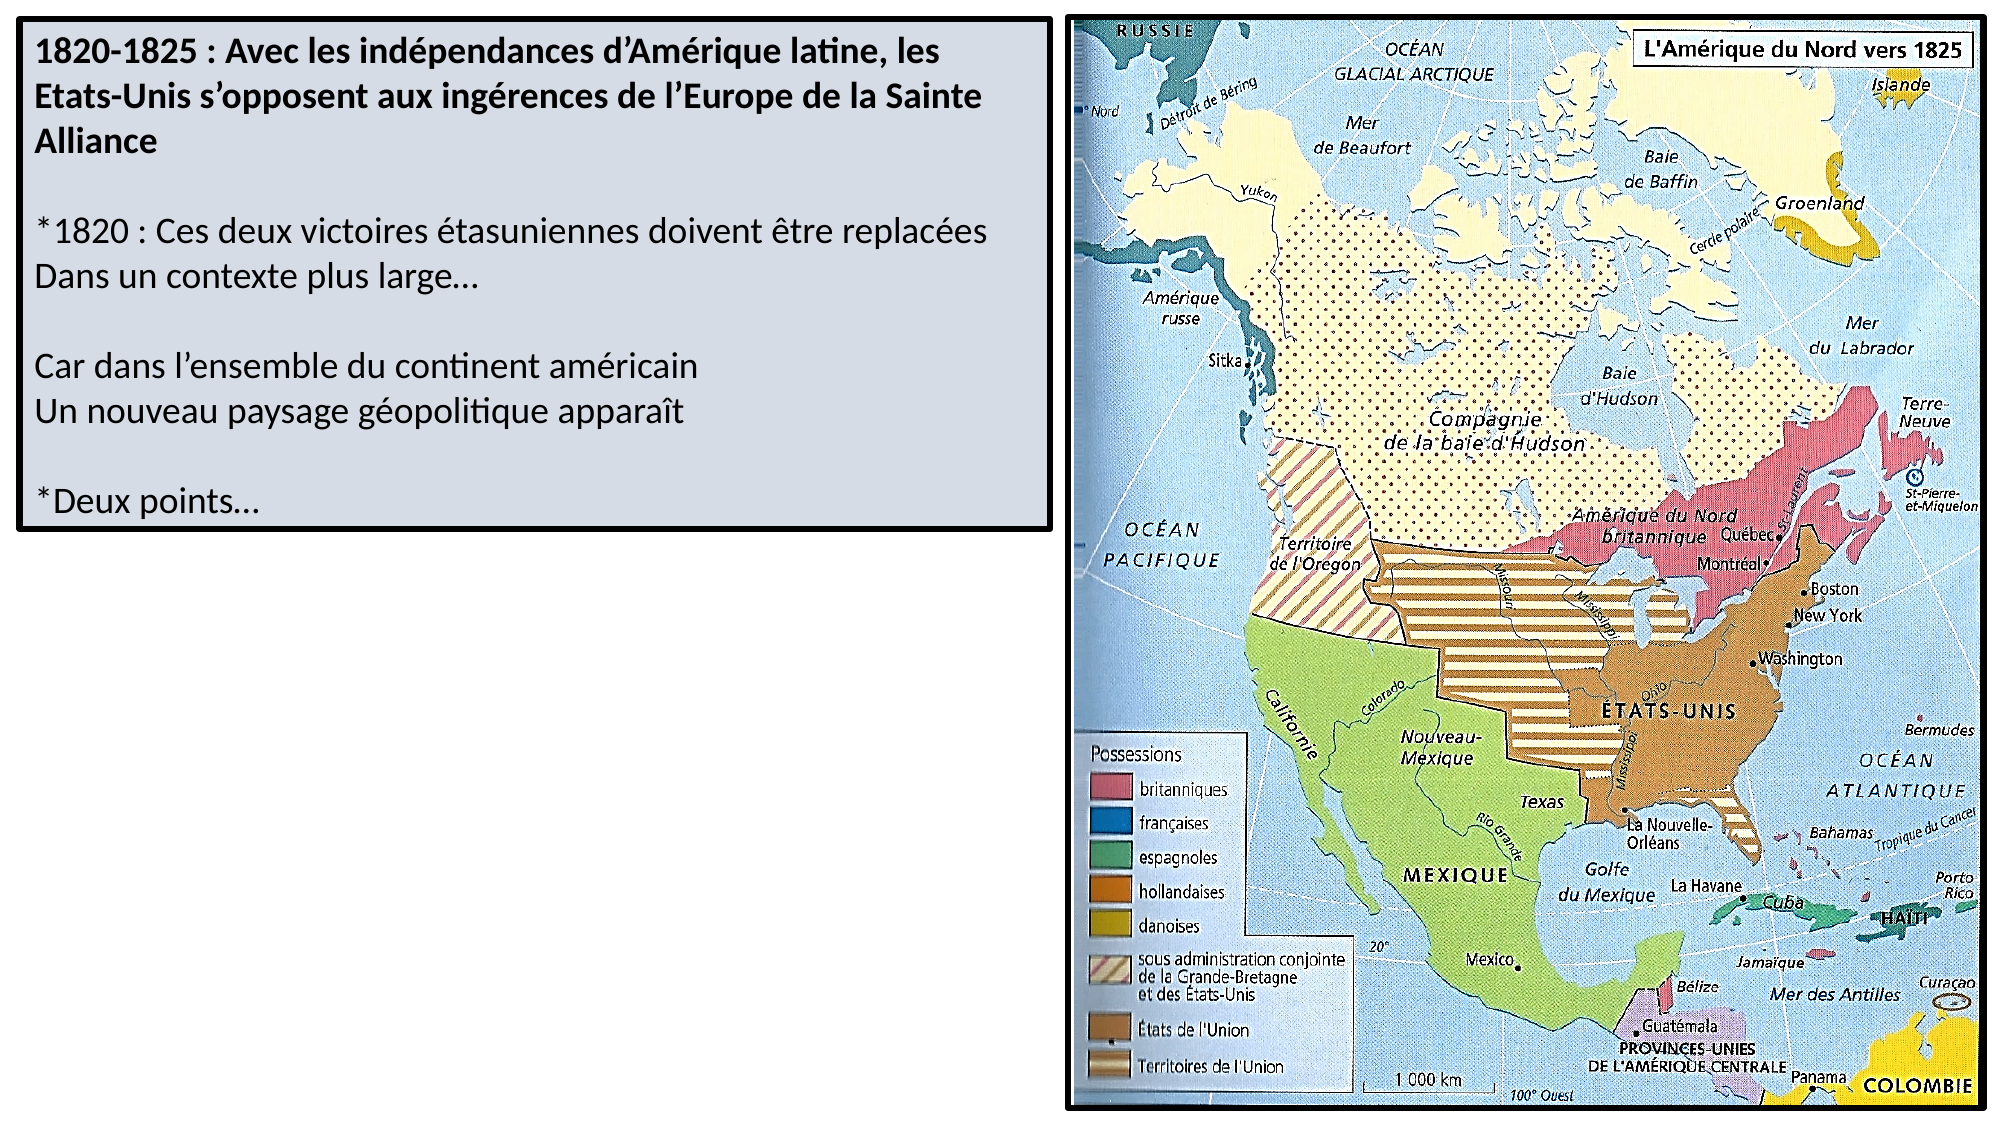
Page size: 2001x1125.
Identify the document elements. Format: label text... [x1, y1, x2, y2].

text_box 1820-1825 : Avec les indépendances d’Amérique latine, les Etats-Unis s’opposent aux ingérences de l’Europe de la Sainte Alliance *1820 : Ces deux victoires étasuniennes doivent être replacées Dans un contexte plus large… Car dans l’ensemble du continent américain Un nouveau paysage géopolitique apparaît *Deux points… [19, 19, 1050, 529]
picture [1070, 20, 1981, 1105]
